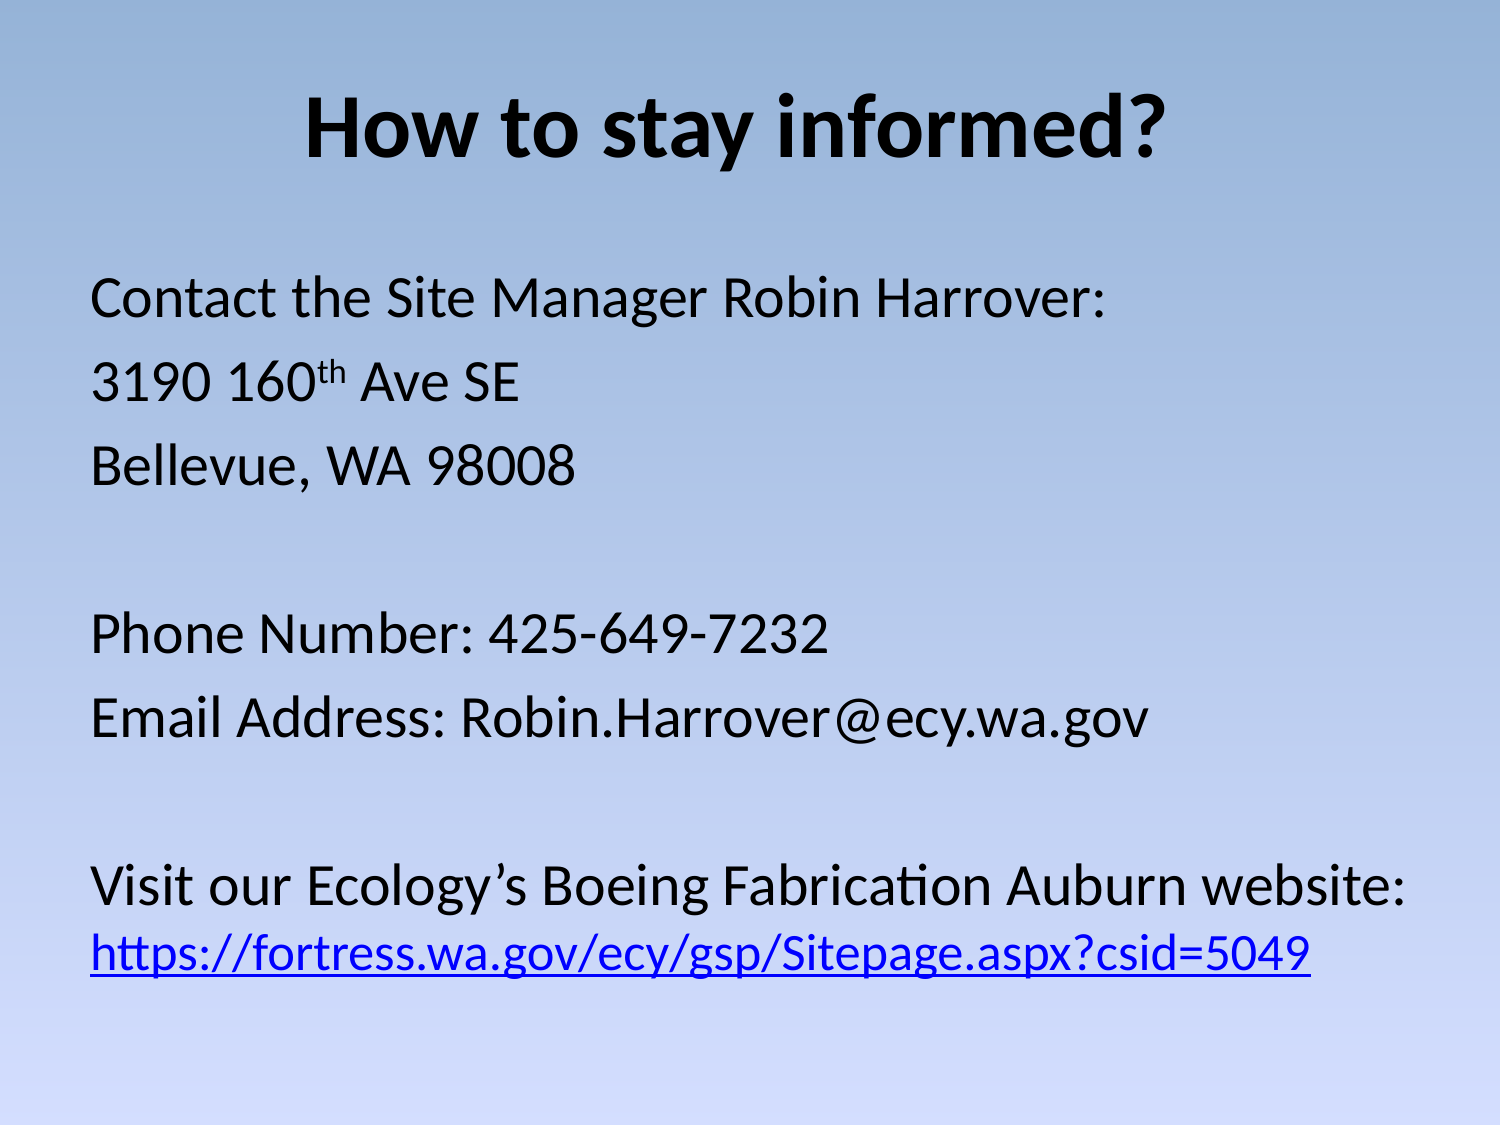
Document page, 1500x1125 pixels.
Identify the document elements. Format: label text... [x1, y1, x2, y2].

subtitle Contact the Site Manager Robin Harrover: 3190 160th Ave SE Bellevue, WA 98008 Phone Number: 425-649-7232 Email Address: Robin.Harrover@ecy.wa.gov Visit our Ecology’s Boeing Fabrication Auburn website: https://fortress.wa.gov/ecy/gsp/Sitepage.aspx?csid=5049 [74, 249, 1463, 1038]
title How to stay informed? [99, 0, 1376, 242]
